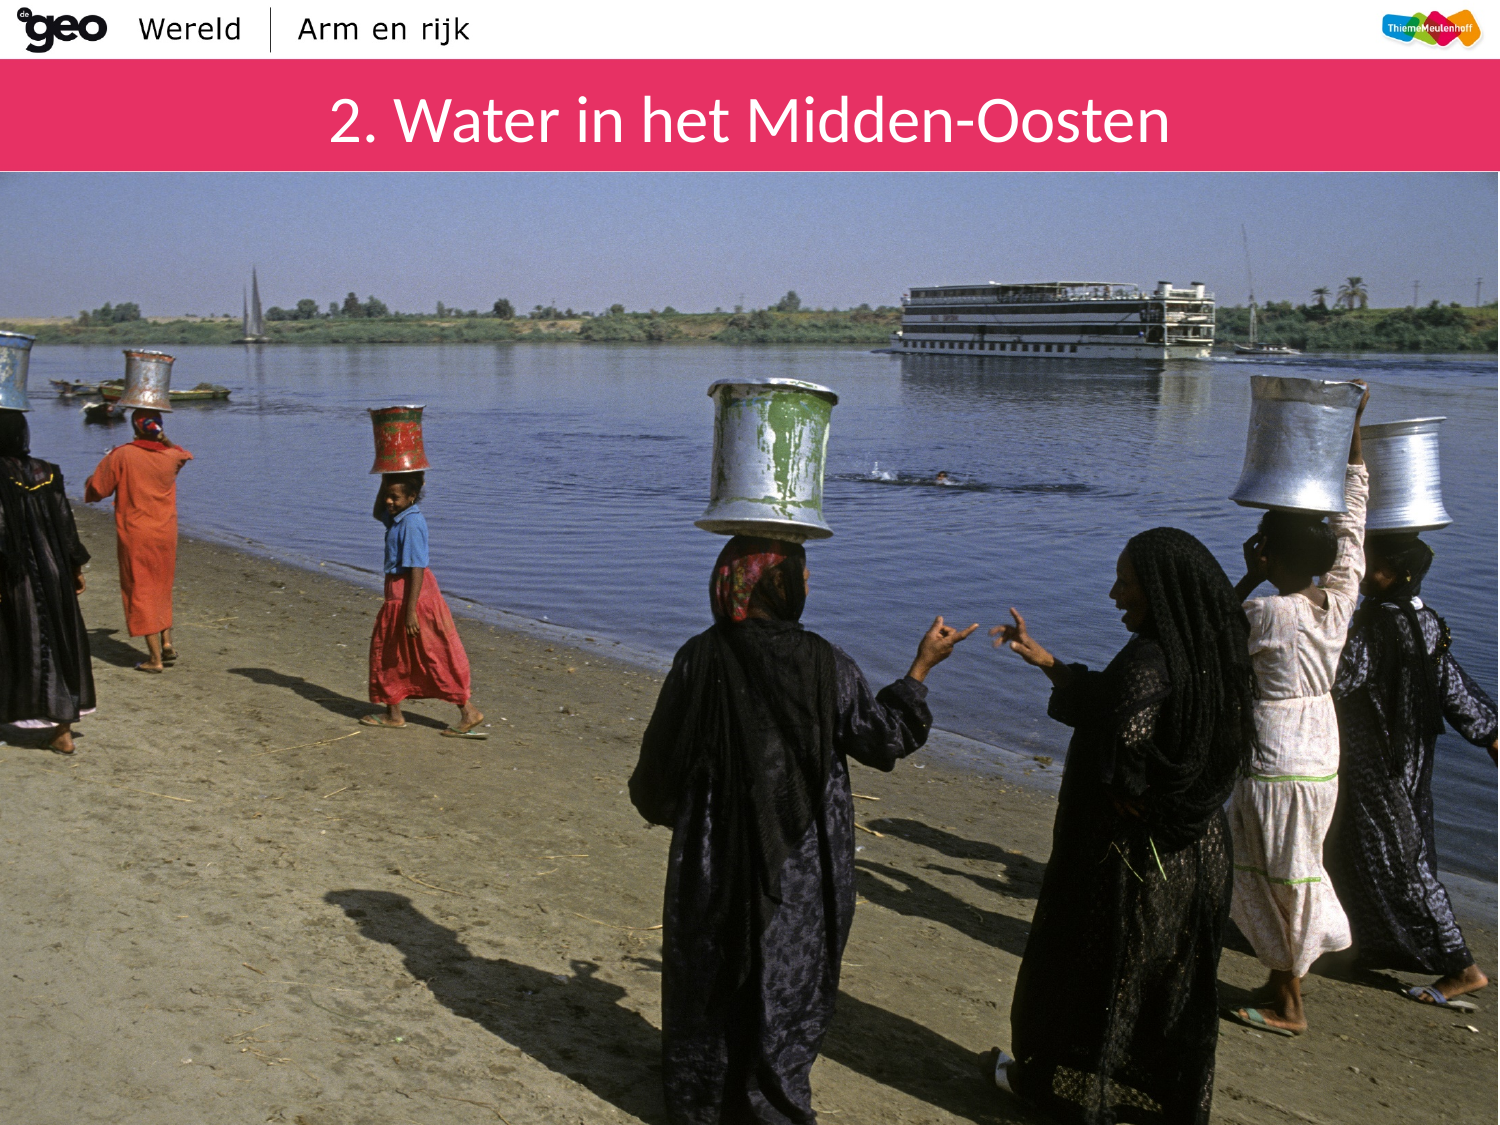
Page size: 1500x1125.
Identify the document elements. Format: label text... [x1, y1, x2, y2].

picture [0, 171, 1500, 1125]
picture [0, 0, 1500, 61]
title 2. Water in het Midden-Oosten [0, 61, 1500, 173]
